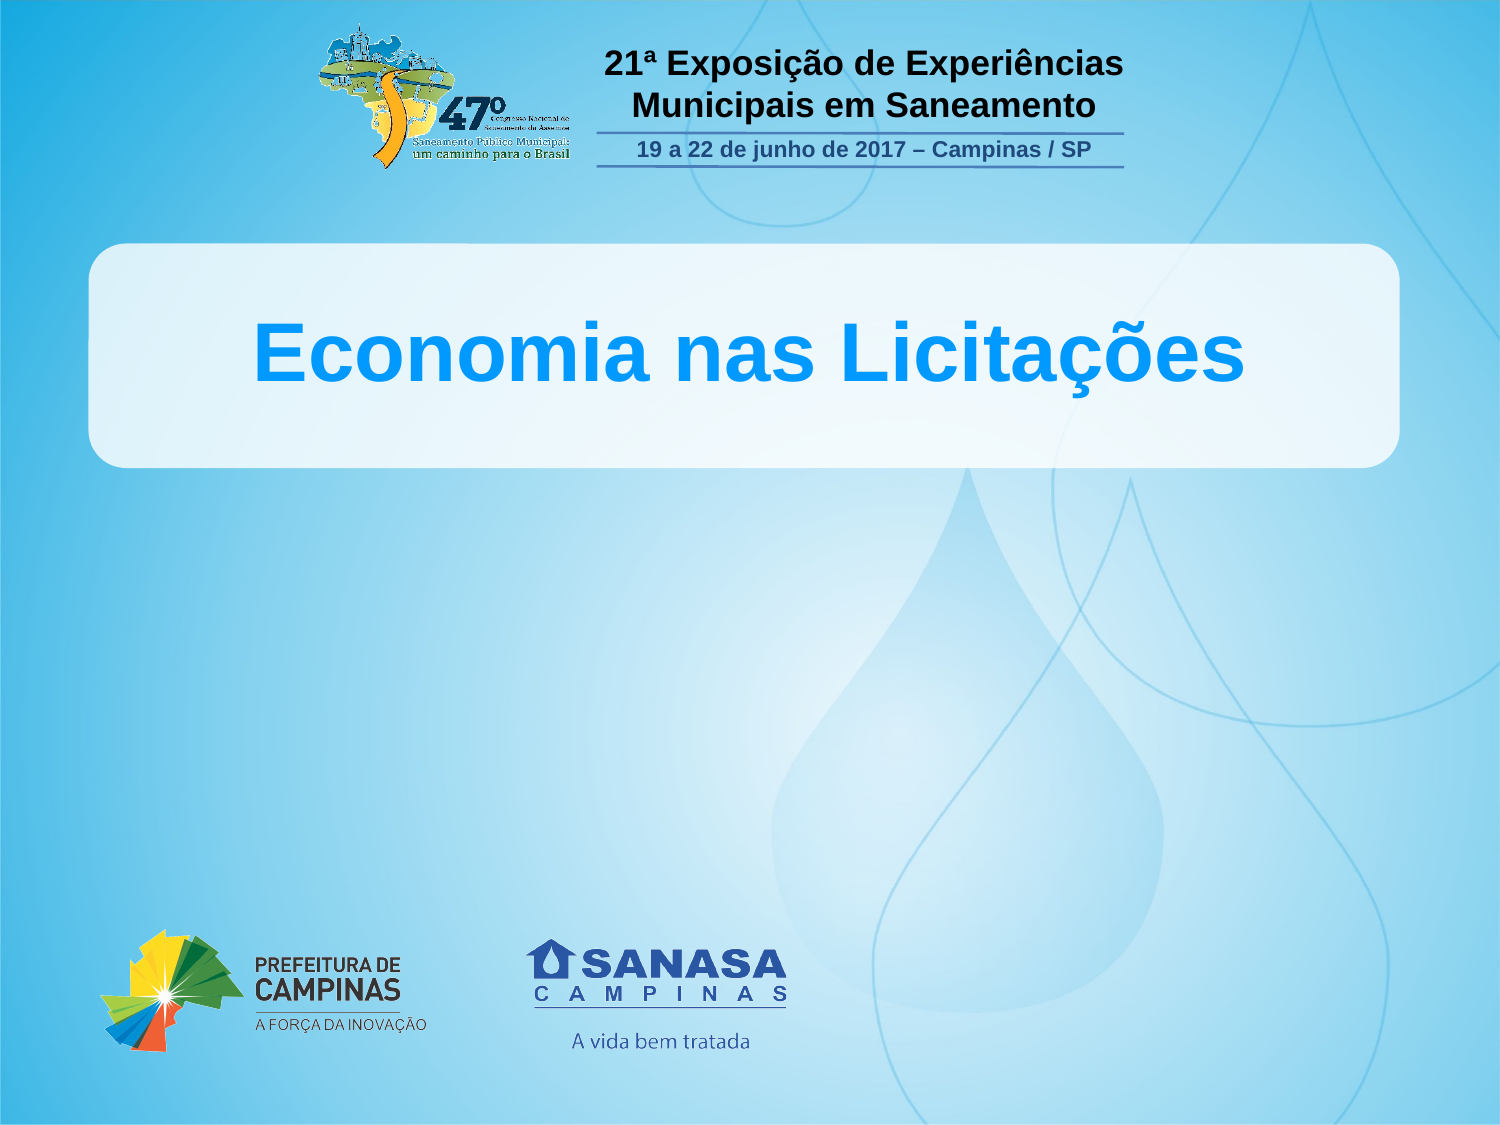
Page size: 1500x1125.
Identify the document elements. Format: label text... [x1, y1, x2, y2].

text_box Economia nas Licitações [135, 290, 1365, 406]
picture [0, 0, 1500, 1125]
text_box [86, 241, 1402, 471]
